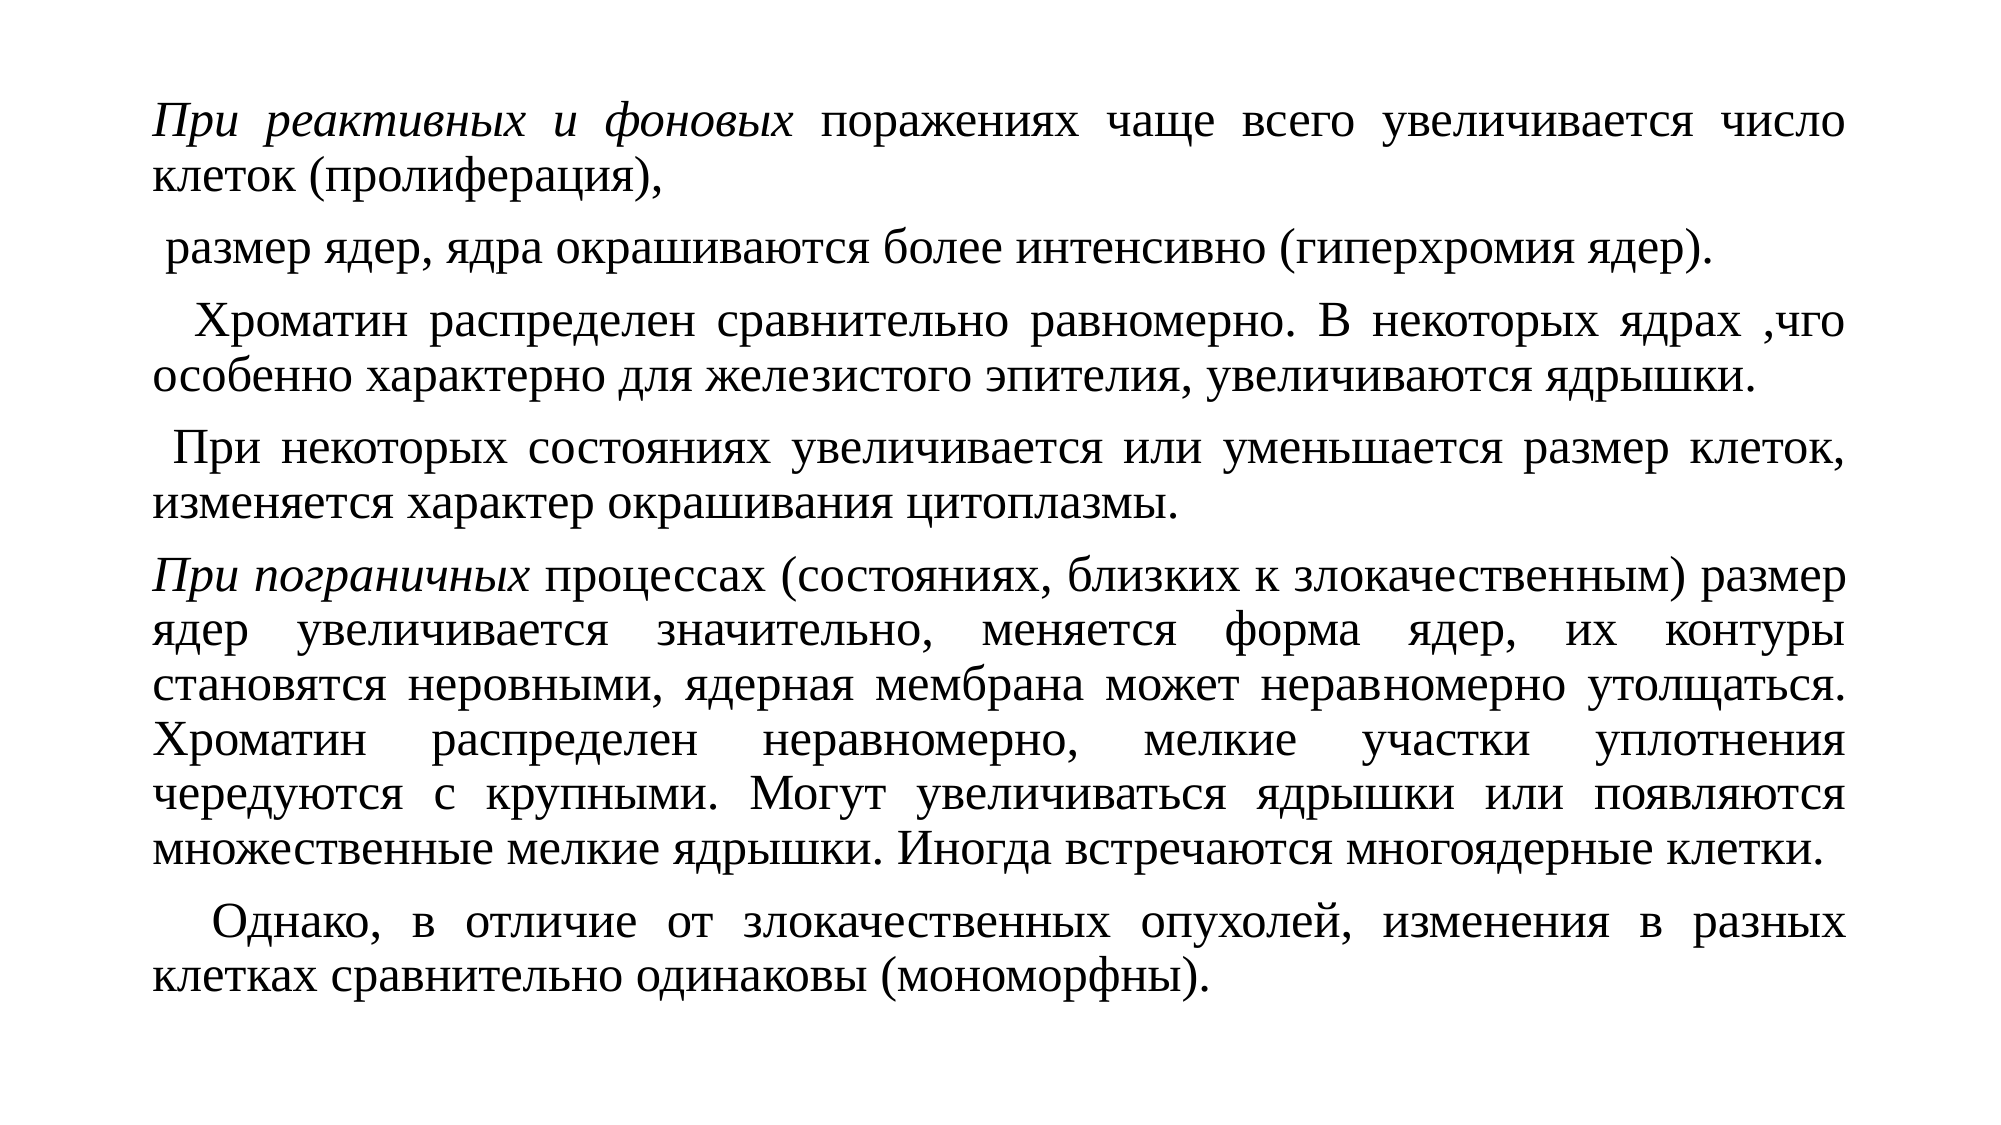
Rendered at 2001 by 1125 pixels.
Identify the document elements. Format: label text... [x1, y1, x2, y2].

list При реактивных и фоновых поражениях чаще всего увеличивается число клеток (пролиферация), размер ядер, ядра окрашиваются более интенсивно (гиперхромия ядер). Хроматин распределен сравнительно равномерно. В некоторых ядрах ,чго особенно характерно для желе­зистого эпителия, увеличиваются ядрышки. При некоторых состо­яниях увеличивается или уменьшается размер клеток, изменяется характер окрашивания цитоплазмы. При пограничных процессах (состояниях, близких к злокачествен­ным) размер ядер увеличивается значительно, меняется форма ядер, их контуры становятся неровными, ядерная мембрана может нерав­номерно утолщаться. Хроматин распределен неравномерно, мелкие участки уплотнения чередуются с крупными. Могут увеличиваться ядрышки или появляются множественные мелкие ядрышки. Иногда встречаются многоядерные клетки. Однако, в отличие от злокачест­венных опухолей, изменения в разных клетках сравнительно одина­ковы (мономорфны). [137, 85, 1863, 1073]
